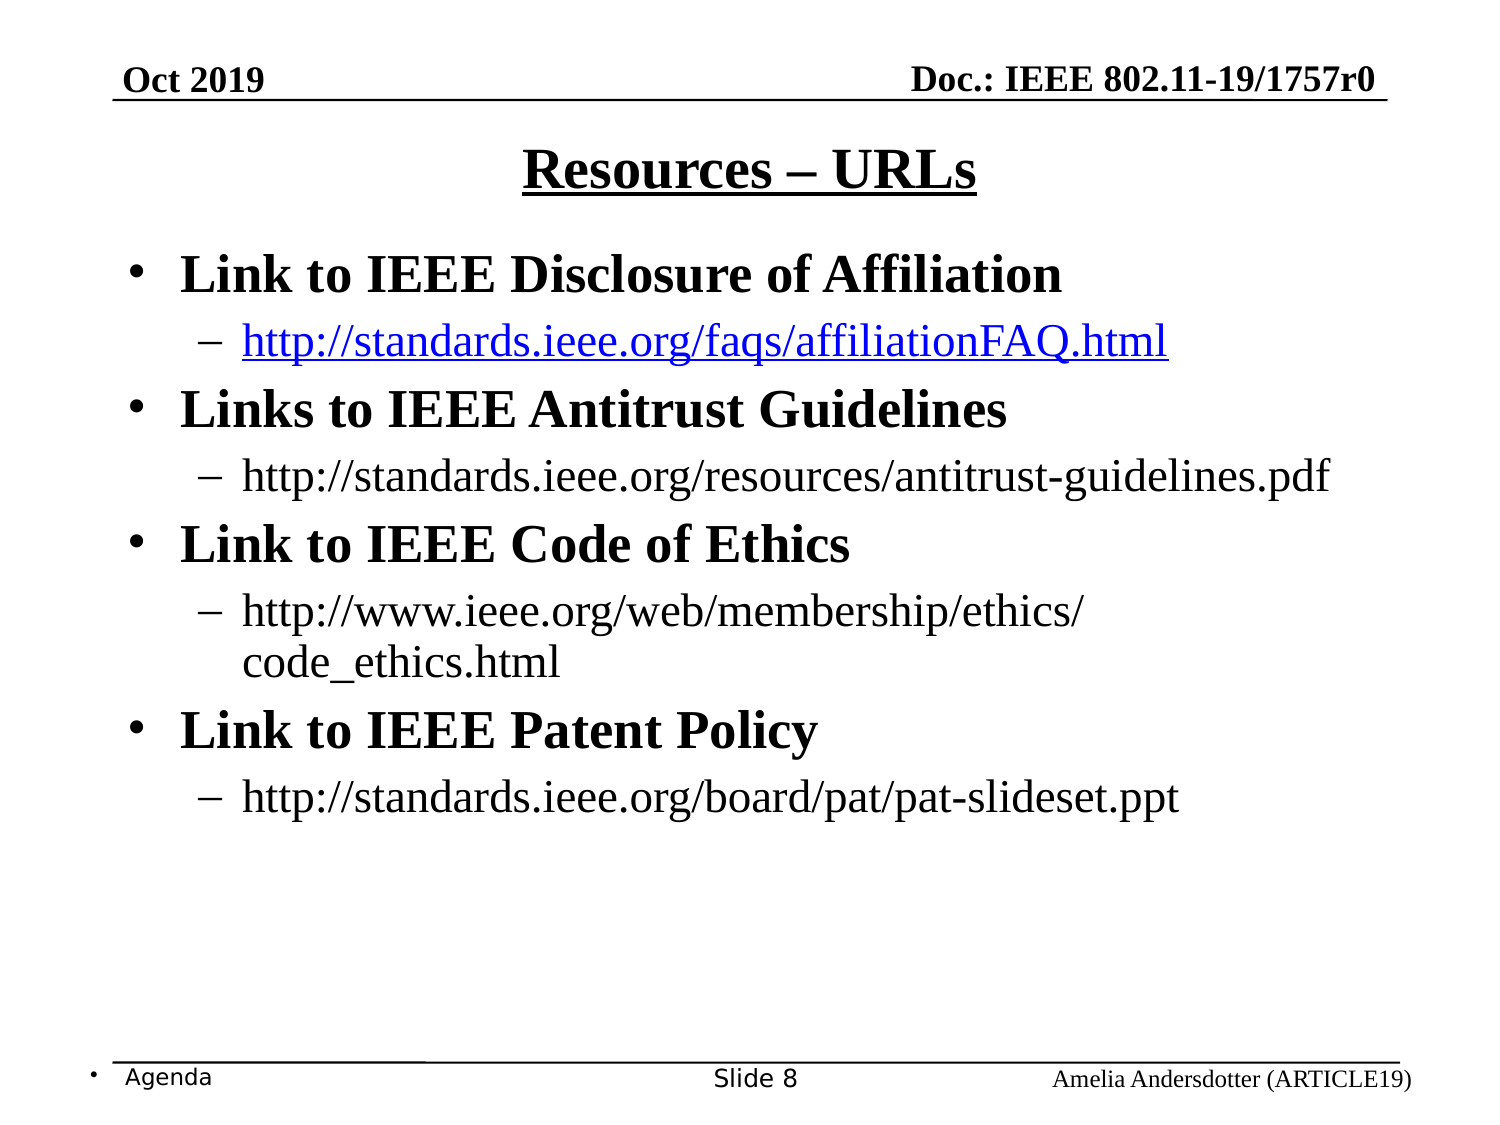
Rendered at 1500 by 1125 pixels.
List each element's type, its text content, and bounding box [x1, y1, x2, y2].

text_box Link to IEEE Disclosure of Affiliation http://standards.ieee.org/faqs/affiliationFAQ.html Links to IEEE Antitrust Guidelines http://standards.ieee.org/resources/antitrust-guidelines.pdf Link to IEEE Code of Ethics http://www.ieee.org/web/membership/ethics/code_ethics.html Link to IEEE Patent Policy http://standards.ieee.org/board/pat/pat-slideset.ppt [112, 237, 1388, 840]
text_box Resources – URLs [112, 90, 1387, 237]
text_box Oct 2019 [122, 54, 266, 90]
text_box Slide 7 [651, 1062, 861, 1093]
text_box Amelia Andersdotter (ARTICLE19) [1051, 1062, 1413, 1093]
